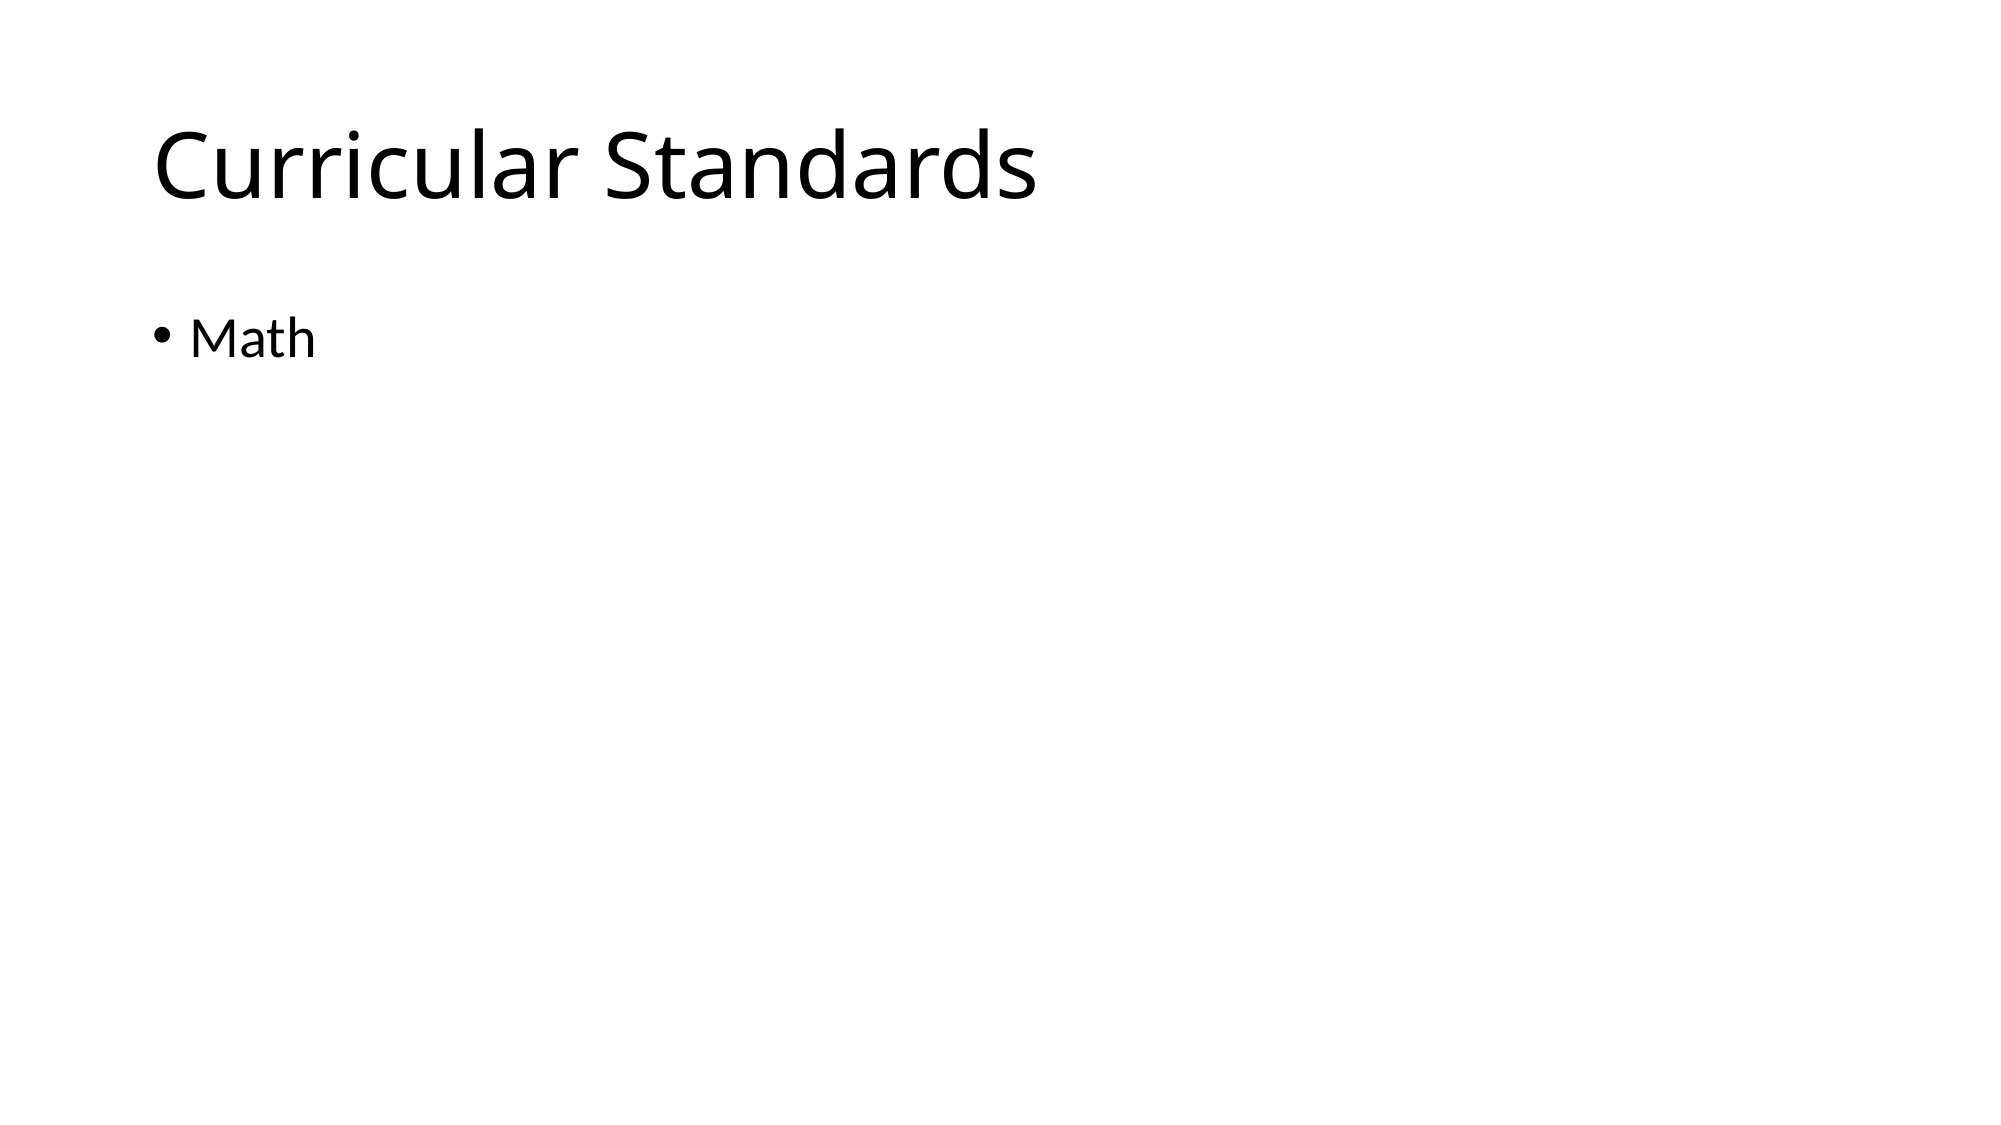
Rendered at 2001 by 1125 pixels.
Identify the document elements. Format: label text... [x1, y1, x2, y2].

title Curricular Standards [137, 59, 1863, 278]
list Math [137, 299, 1863, 1014]
